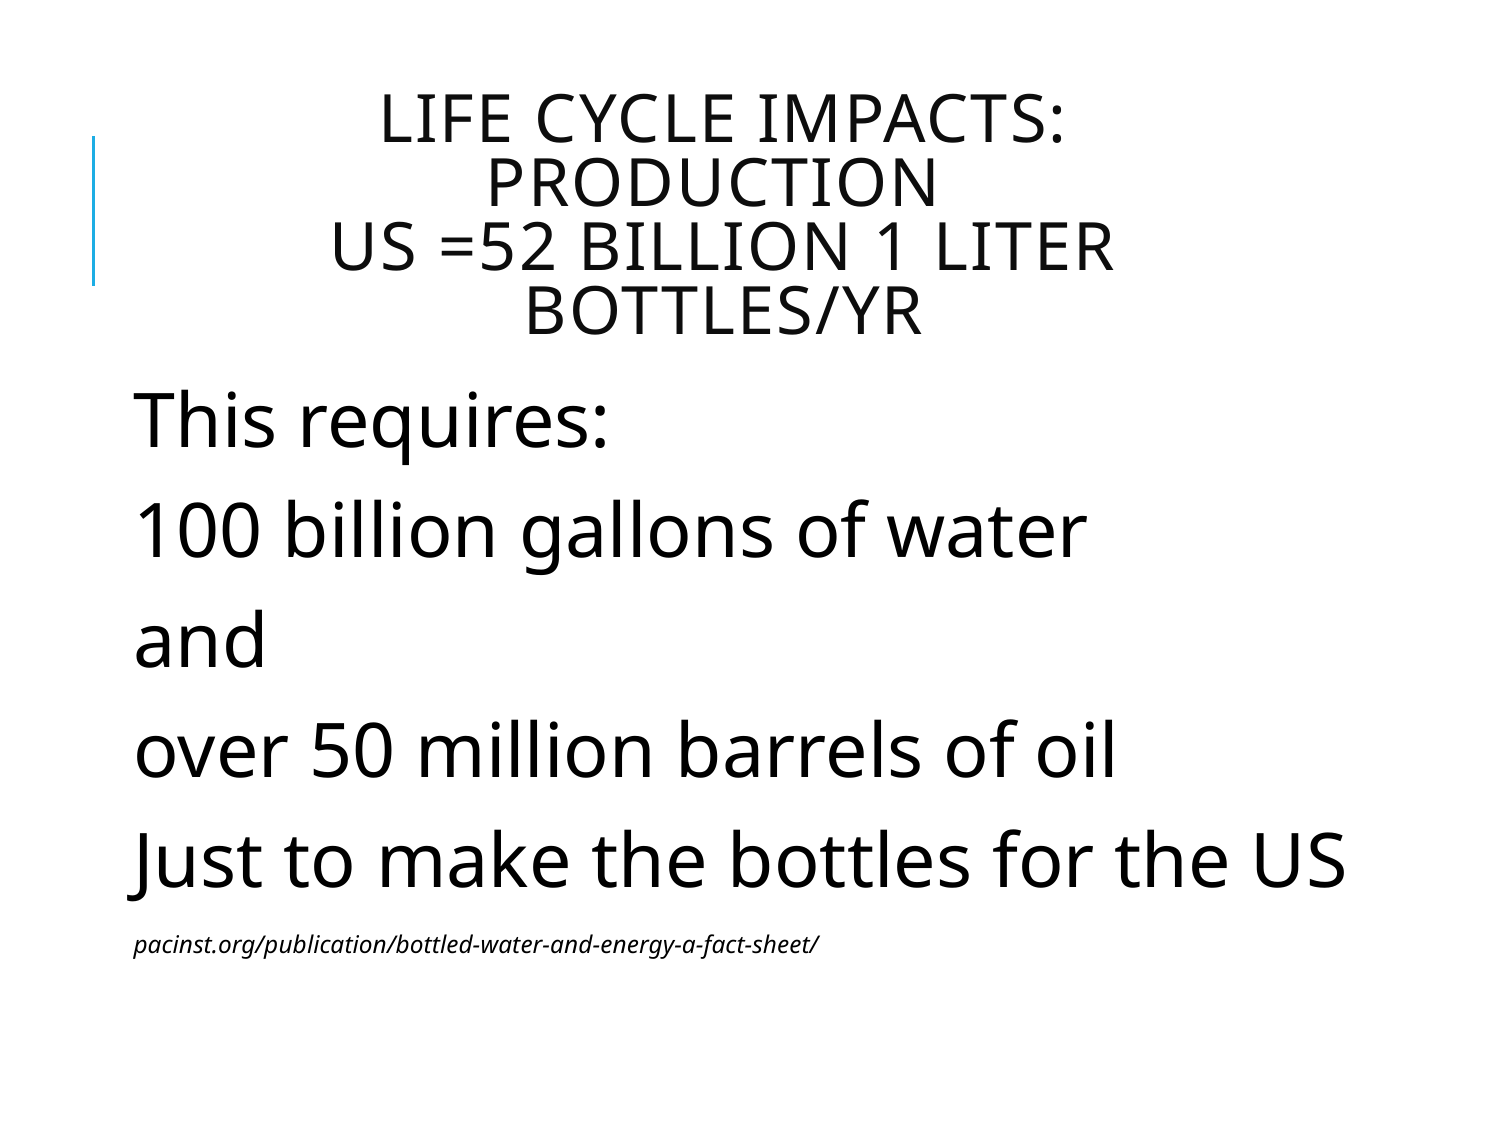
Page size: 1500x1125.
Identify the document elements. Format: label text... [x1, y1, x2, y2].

title Life Cycle Impacts: Production us =52 Billion 1 liter bottles/yr [126, 96, 1322, 342]
list This requires: 100 billion gallons of water and over 50 million barrels of oil Just to make the bottles for the US pacinst.org/publication/bottled-water-and-energy-a-fact-sheet/ [126, 375, 1378, 1035]
